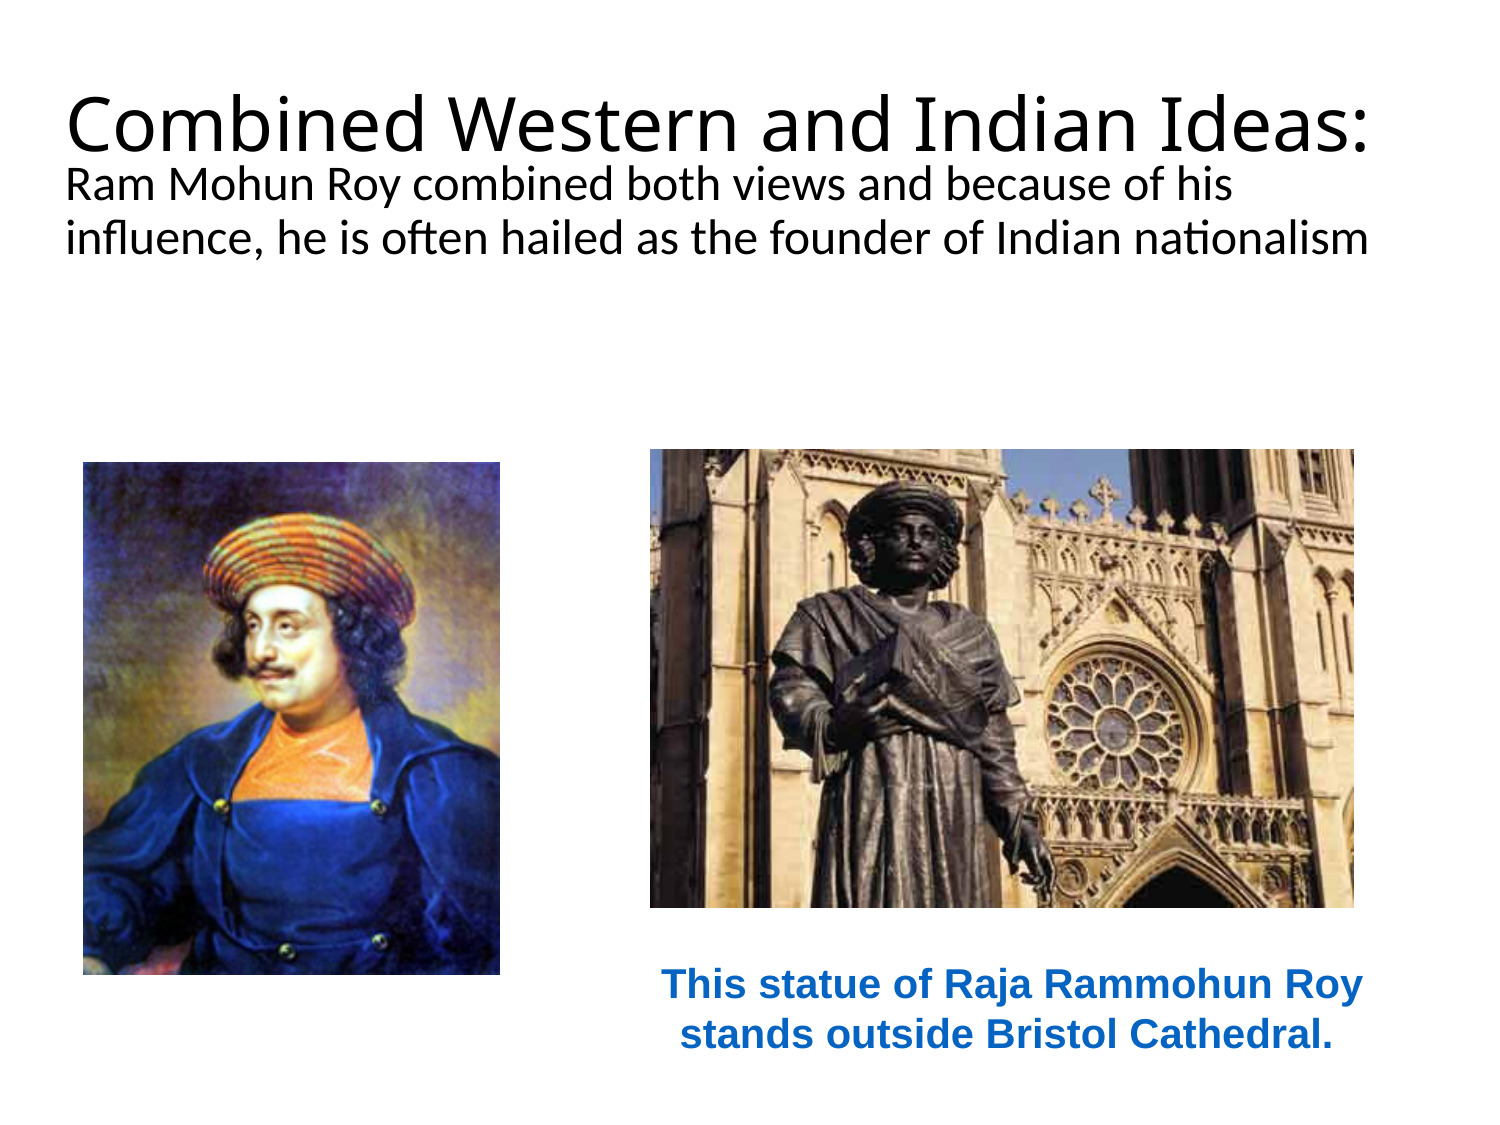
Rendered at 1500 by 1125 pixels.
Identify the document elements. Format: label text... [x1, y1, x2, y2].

title Combined Western and Indian Ideas: [50, 0, 1400, 149]
picture [83, 462, 500, 975]
picture [649, 449, 1354, 908]
text_box This statue of Raja Rammohun Roy stands outside Bristol Cathedral. [587, 949, 1438, 1065]
subtitle Ram Mohun Roy combined both views and because of his influence, he is often hailed as the founder of Indian nationalism [50, 149, 1450, 525]
